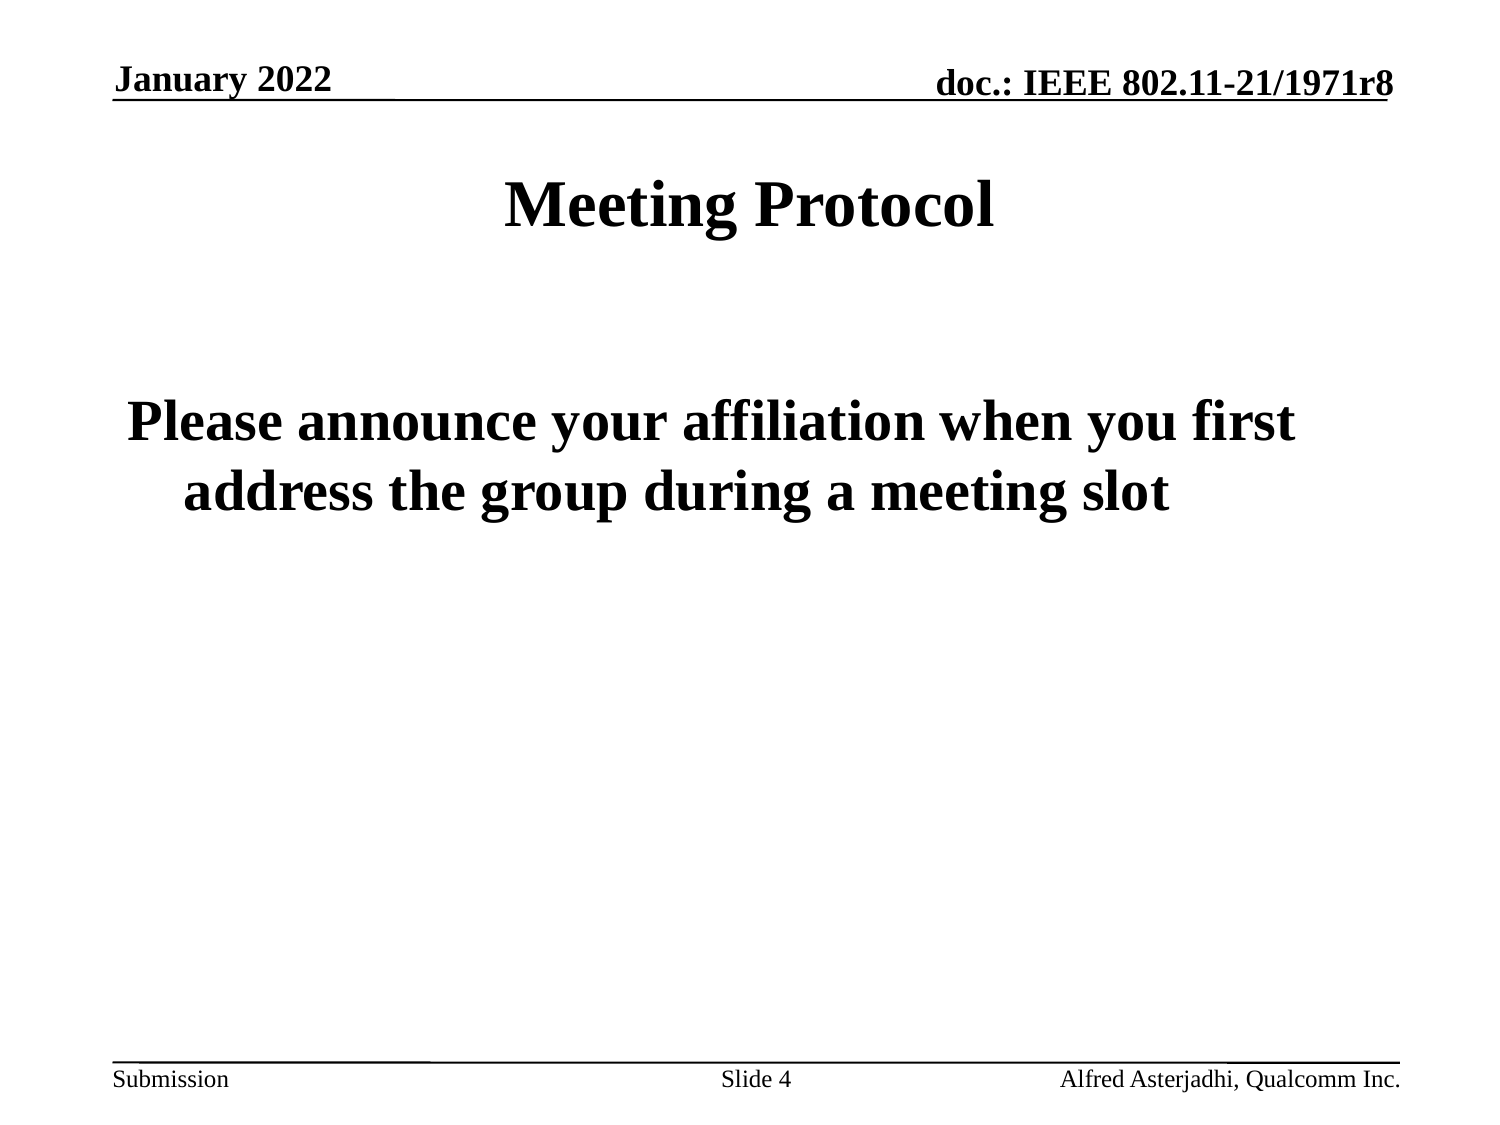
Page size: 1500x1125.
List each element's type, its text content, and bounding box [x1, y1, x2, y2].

title Meeting Protocol [112, 112, 1388, 288]
list Please announce your affiliation when you first address the group during a meeting slot [112, 374, 1388, 513]
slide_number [114, 54, 493, 100]
slide_number Slide 4 [712, 1061, 800, 1123]
footer Alfred Asterjadhi, Qualcomm Inc. [878, 1061, 1402, 1093]
